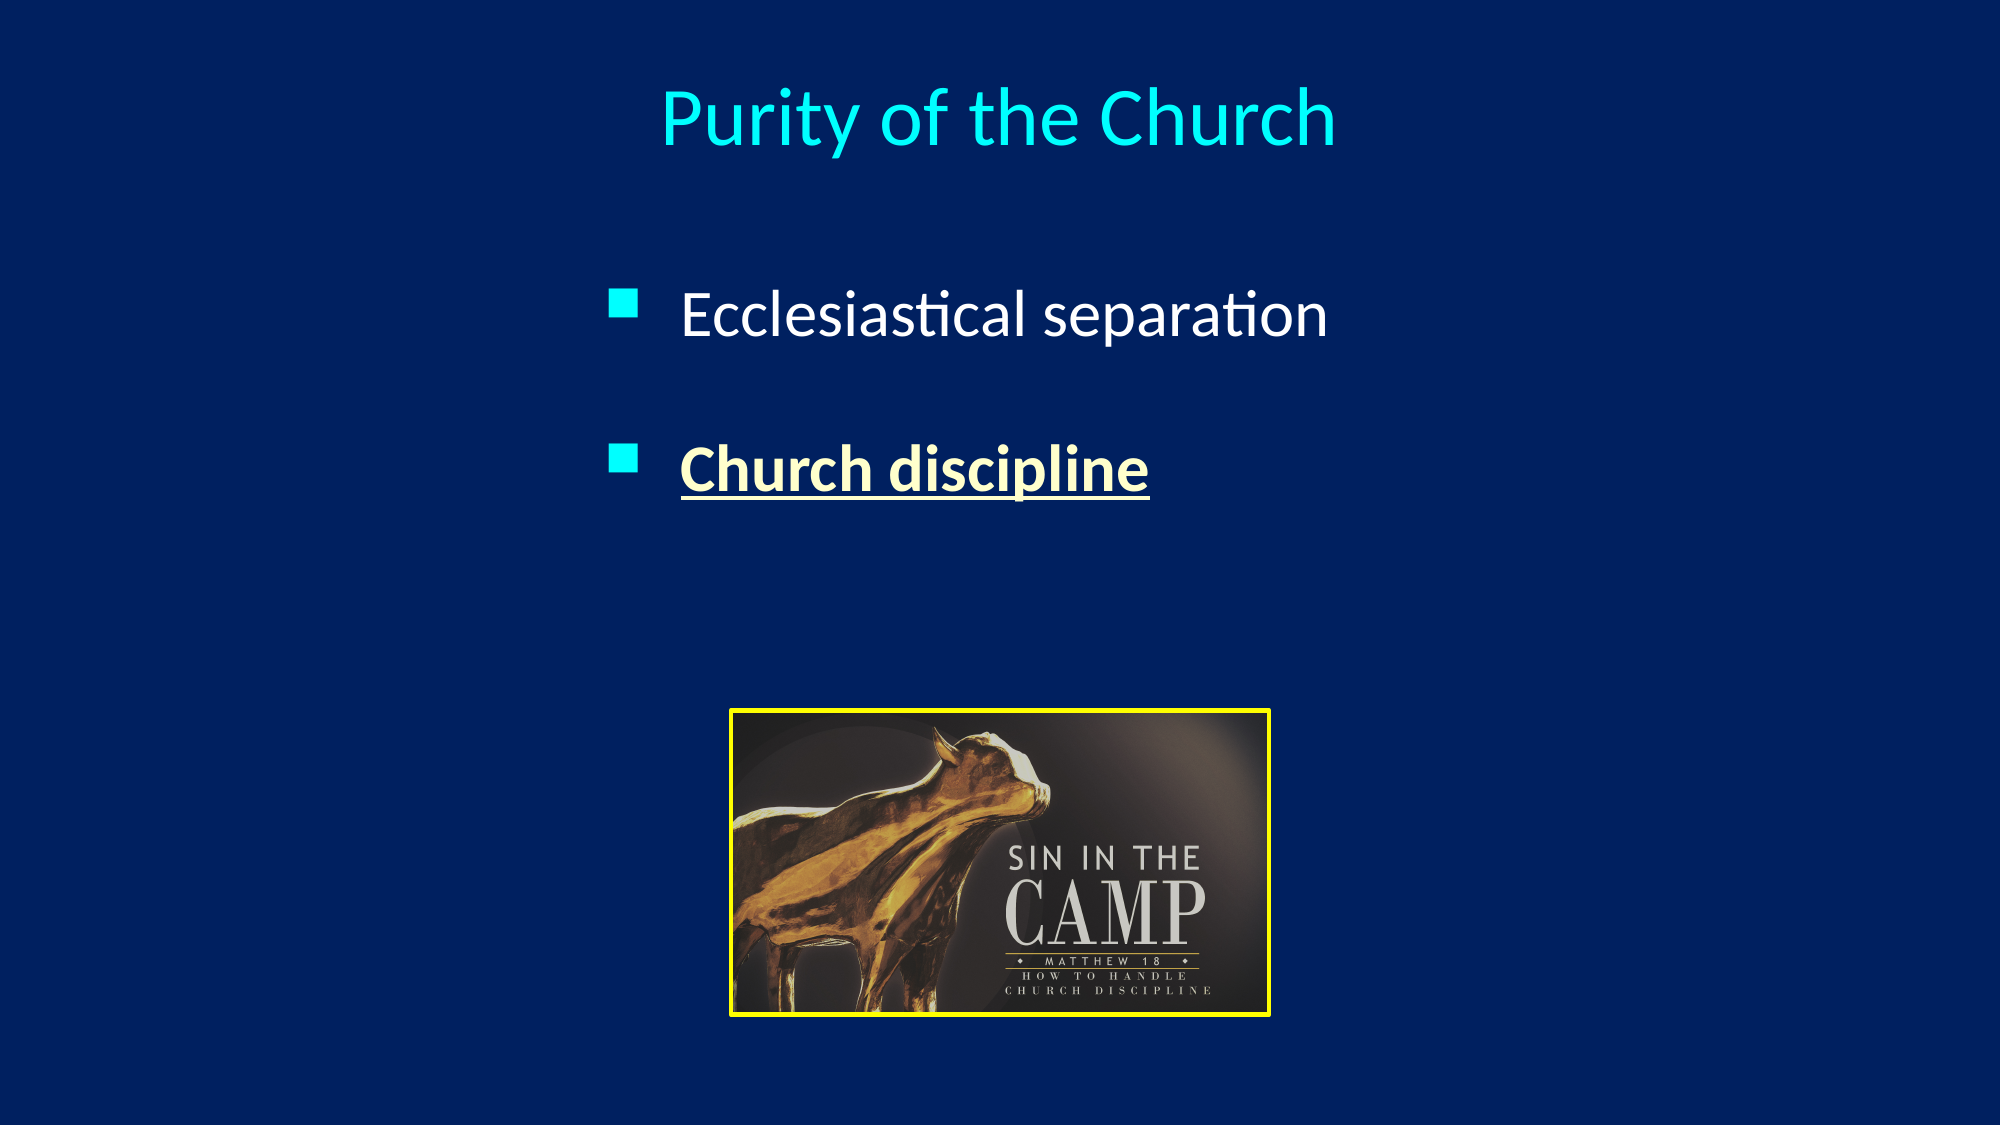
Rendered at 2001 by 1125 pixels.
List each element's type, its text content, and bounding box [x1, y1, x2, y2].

title Purity of the Church [618, 37, 1382, 188]
picture [733, 712, 1267, 1013]
list Ecclesiastical separation Church discipline [589, 262, 1411, 701]
